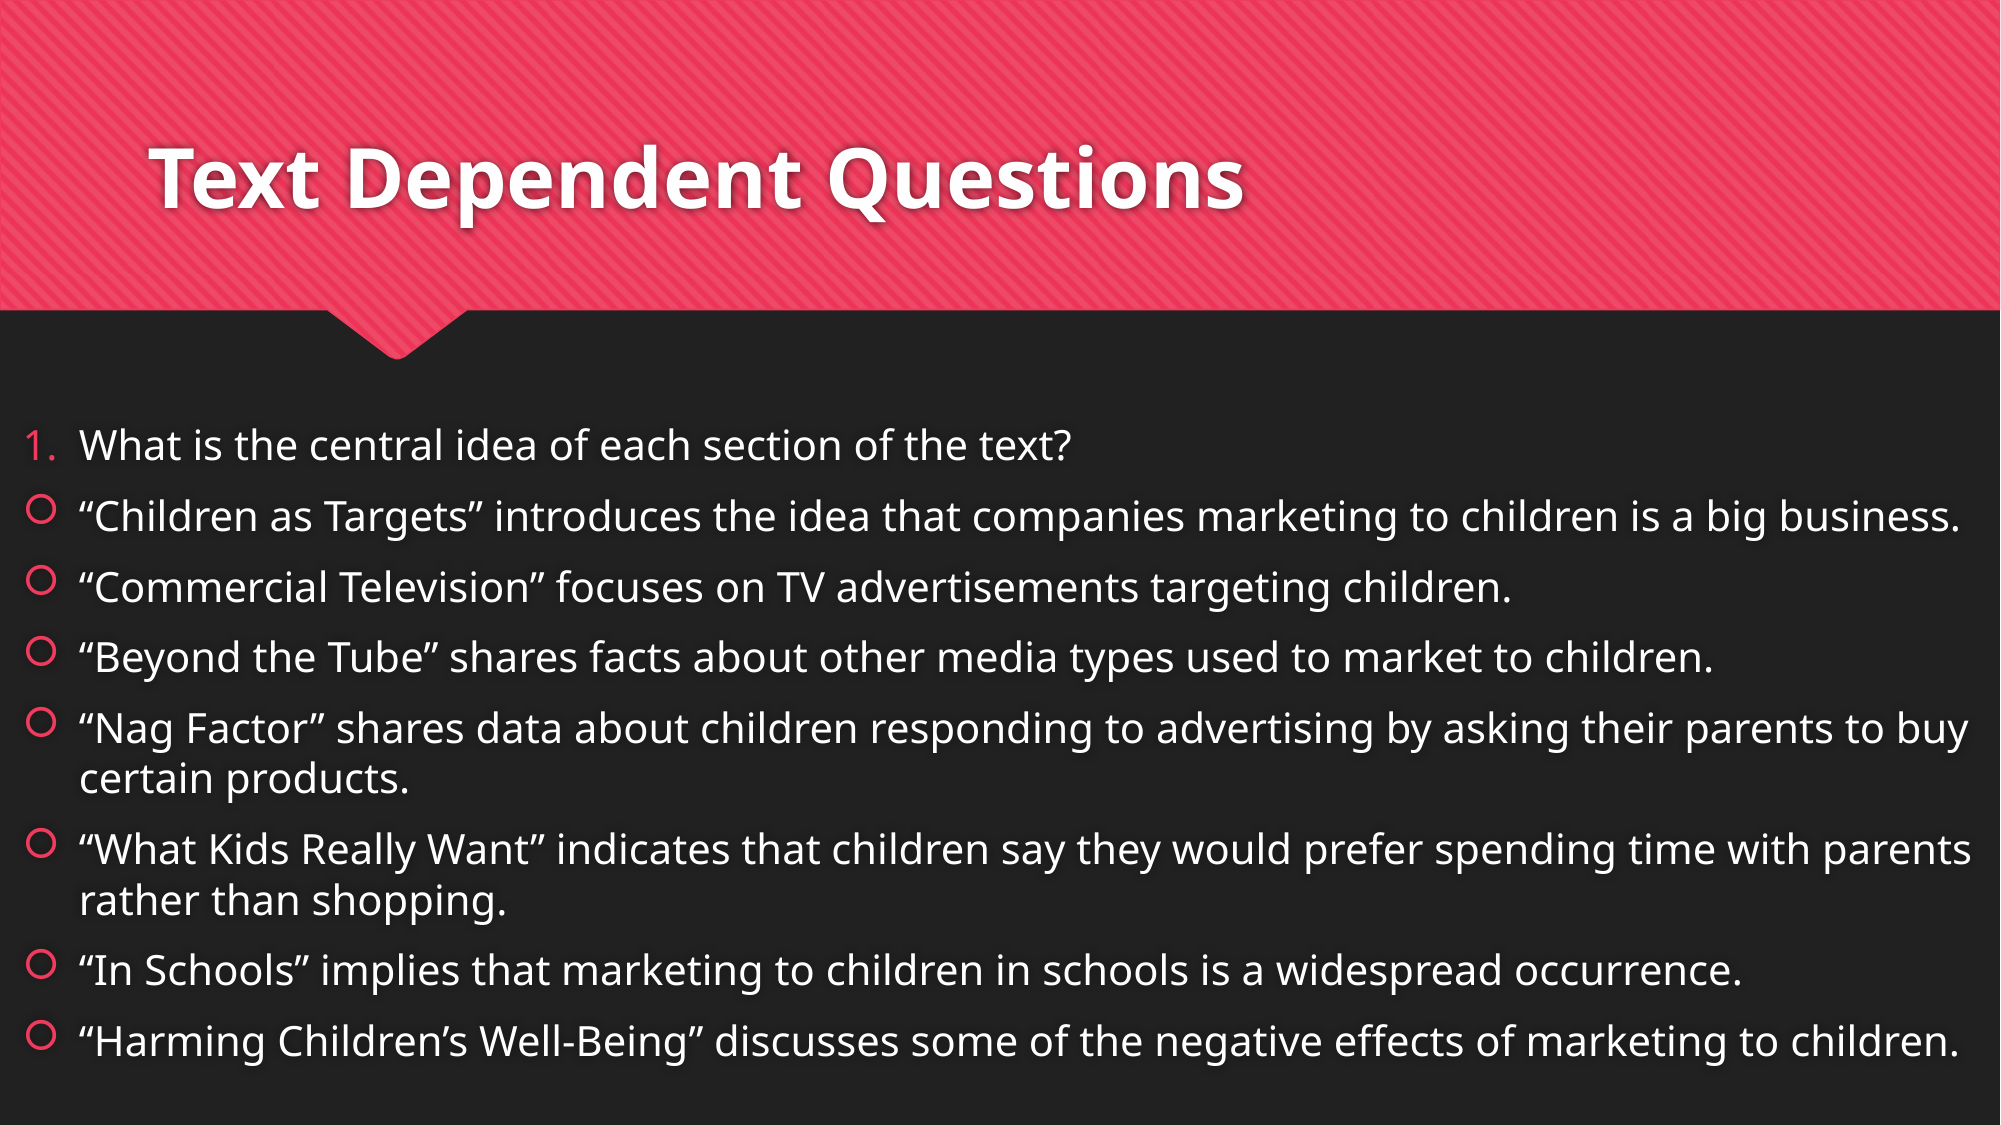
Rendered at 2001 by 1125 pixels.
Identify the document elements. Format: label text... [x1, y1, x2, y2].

title Text Dependent Questions [132, 73, 1868, 233]
list What is the central idea of each section of the text? “Children as Targets” introduces the idea that companies marketing to children is a big business. “Commercial Television” focuses on TV advertisements targeting children. “Beyond the Tube” shares facts about other media types used to market to children. “Nag Factor” shares data about children responding to advertising by asking their parents to buy certain products. “What Kids Really Want” indicates that children say they would prefer spending time with parents rather than shopping. “In Schools” implies that marketing to children in schools is a widespread occurrence. “Harming Children’s Well-Being” discusses some of the negative effects of marketing to children. [7, 333, 1993, 1125]
